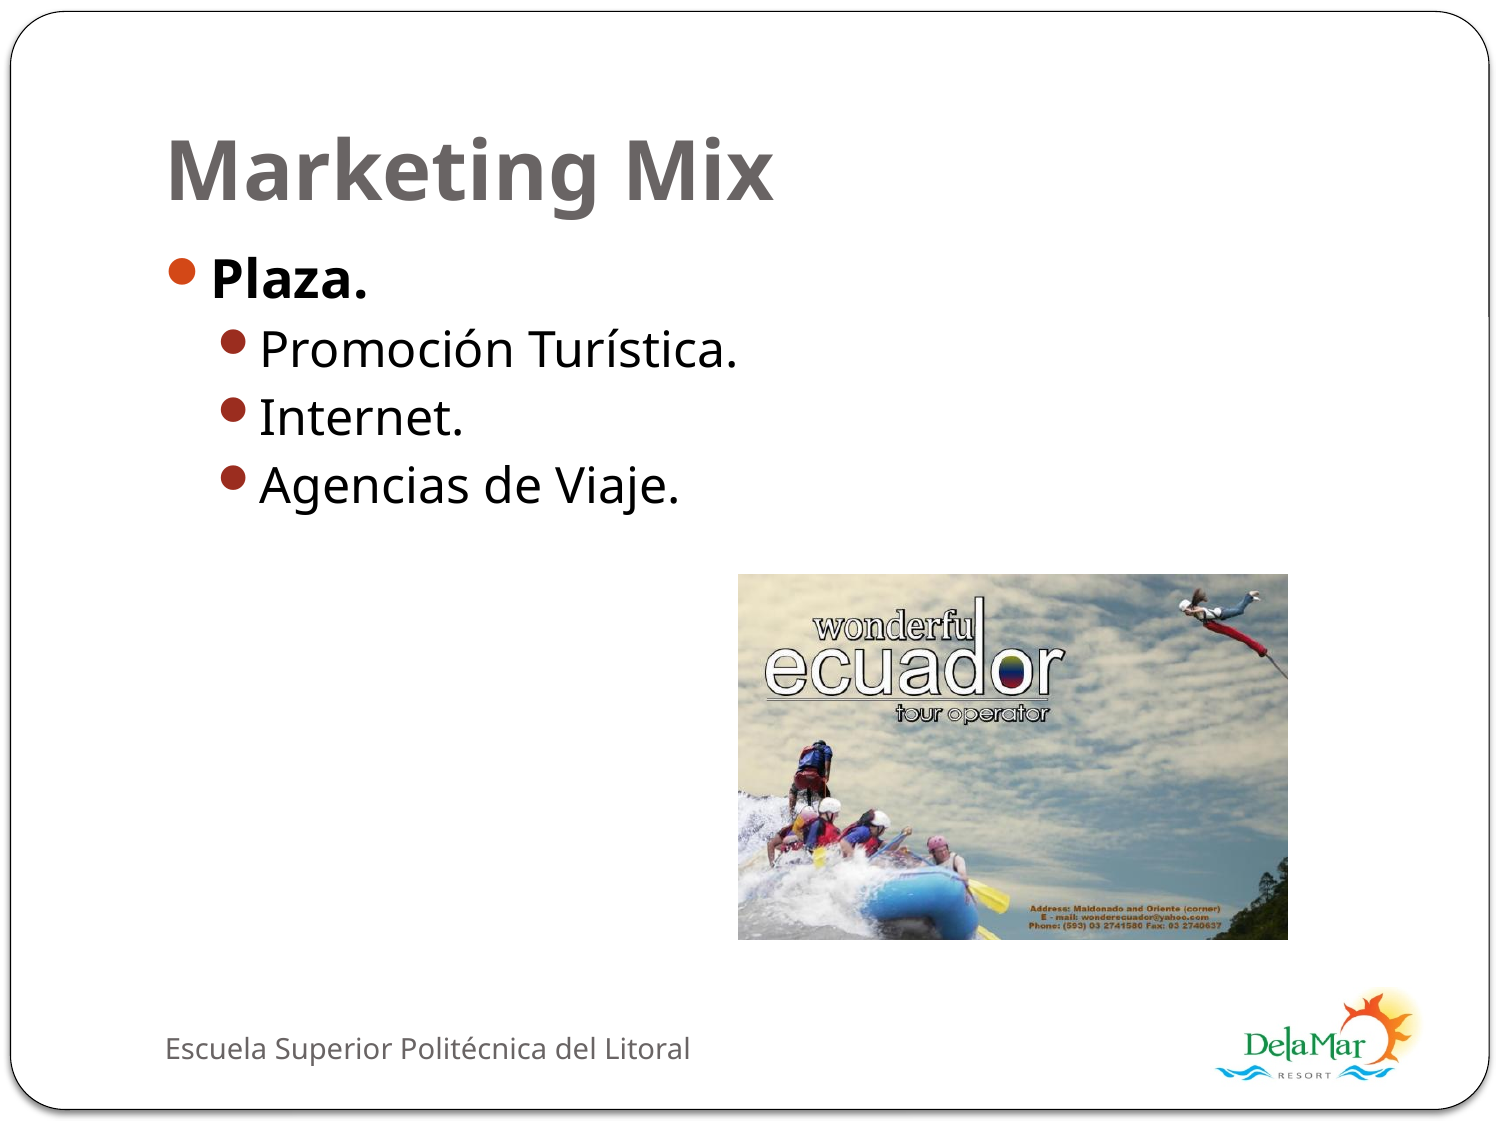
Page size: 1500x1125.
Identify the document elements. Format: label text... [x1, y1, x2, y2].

title Marketing Mix [150, 45, 1425, 233]
picture [1210, 987, 1426, 1091]
picture [737, 573, 1289, 940]
list Plaza. Promoción Turística. Internet. Agencias de Viaje. [150, 237, 1425, 988]
footer Escuela Superior Politécnica del Litoral [150, 1012, 800, 1088]
